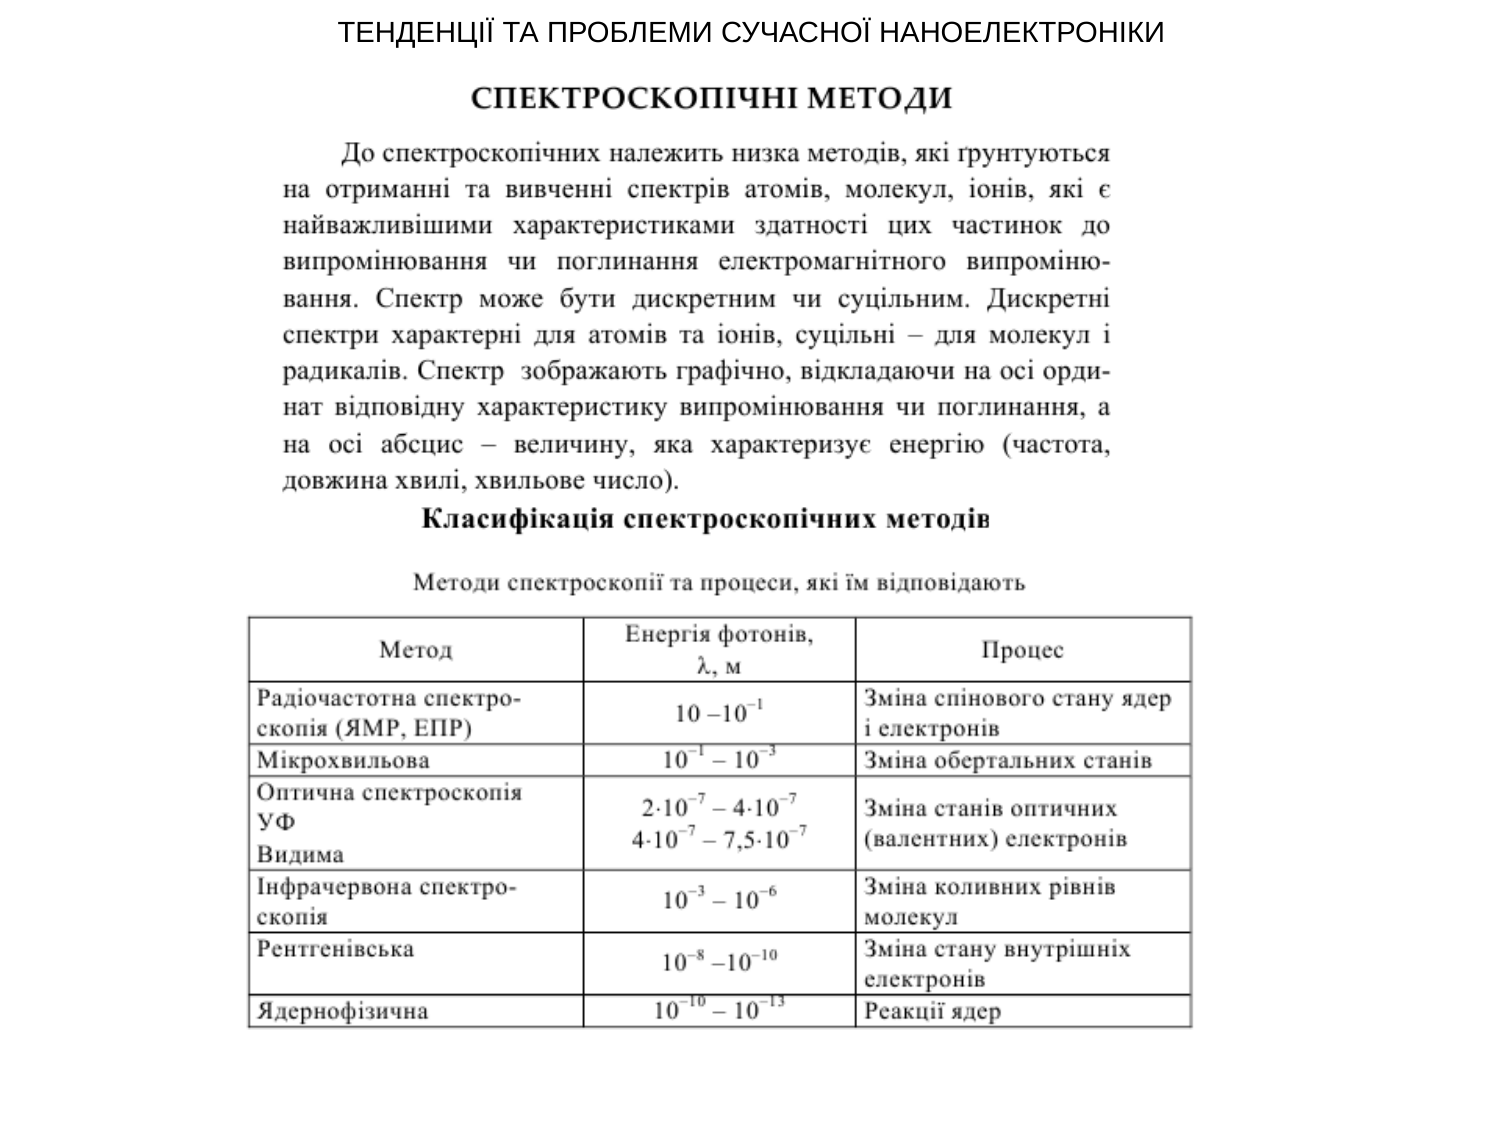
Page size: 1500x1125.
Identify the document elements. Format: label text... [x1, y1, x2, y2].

picture [241, 66, 1136, 539]
picture [206, 562, 1211, 1045]
title ТЕНДЕНЦІЇ ТА ПРОБЛЕМИ СУЧАСНОЇ НАНОЕЛЕКТРОНІКИ [76, 2, 1427, 59]
